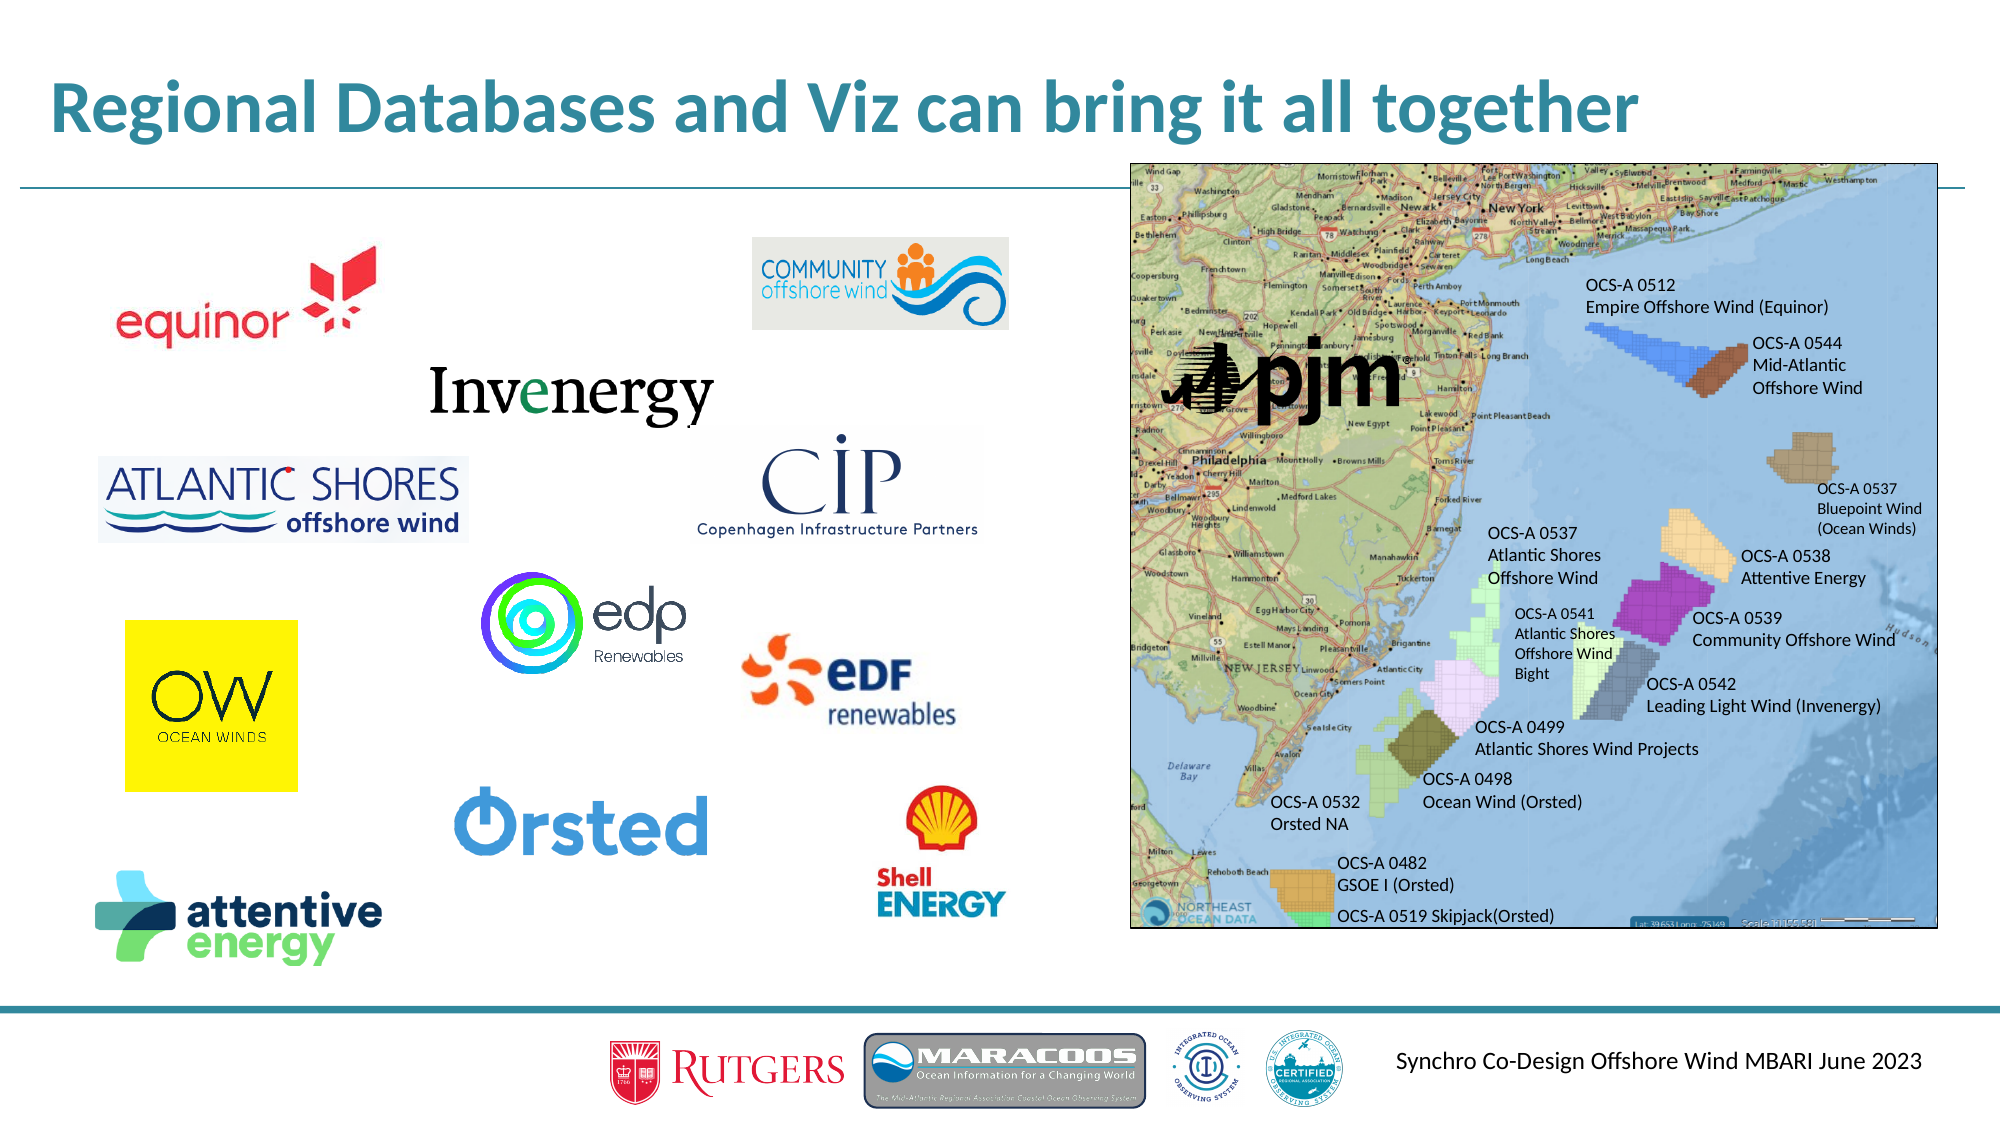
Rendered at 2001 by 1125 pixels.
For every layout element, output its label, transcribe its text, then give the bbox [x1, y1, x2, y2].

picture [856, 764, 1027, 936]
picture [1166, 1028, 1245, 1107]
title Regional Databases and Viz can bring it all together [35, 0, 1760, 218]
picture [1143, 319, 1428, 444]
picture [869, 1039, 1136, 1102]
picture [125, 620, 298, 793]
picture [610, 1041, 844, 1105]
picture [480, 571, 686, 674]
picture [1265, 1029, 1344, 1108]
picture [429, 367, 984, 544]
picture [91, 863, 386, 966]
picture [109, 237, 386, 355]
picture [740, 632, 963, 735]
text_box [1131, 163, 1957, 928]
picture [442, 764, 718, 882]
picture [98, 456, 469, 543]
picture [752, 237, 1009, 330]
